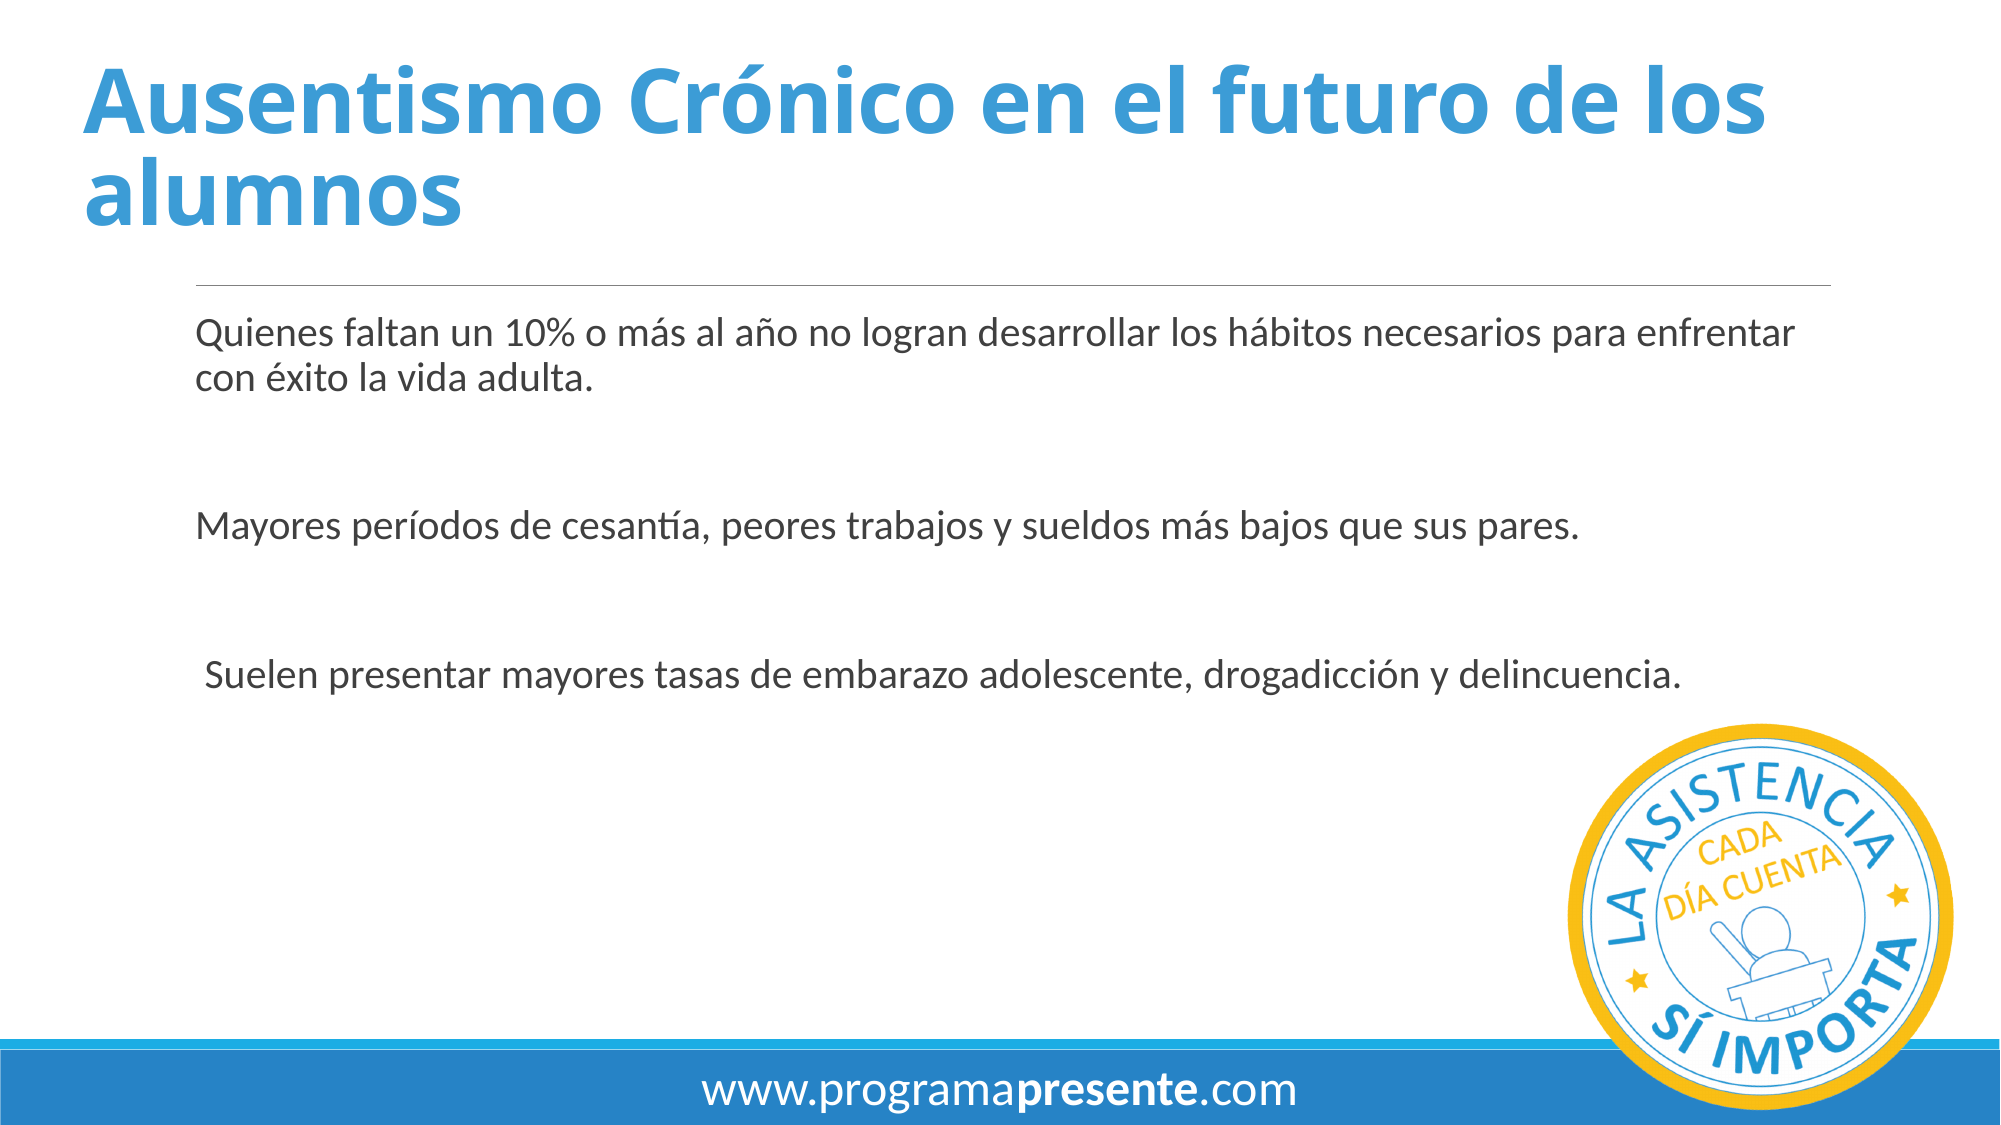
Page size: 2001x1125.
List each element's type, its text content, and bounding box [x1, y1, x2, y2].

text_box www.programapresente.com [0, 1048, 2000, 1123]
picture [1544, 700, 1972, 1111]
list Quienes faltan un 10% o más al año no logran desarrollar los hábitos necesarios para enfrentar con éxito la vida adulta. Mayores períodos de cesantía, peores trabajos y sueldos más bajos que sus pares. Suelen presentar mayores tasas de embarazo adolescente, drogadicción y delincuencia. [180, 302, 1830, 963]
title Ausentismo Crónico en el futuro de los alumnos [68, 33, 1932, 251]
